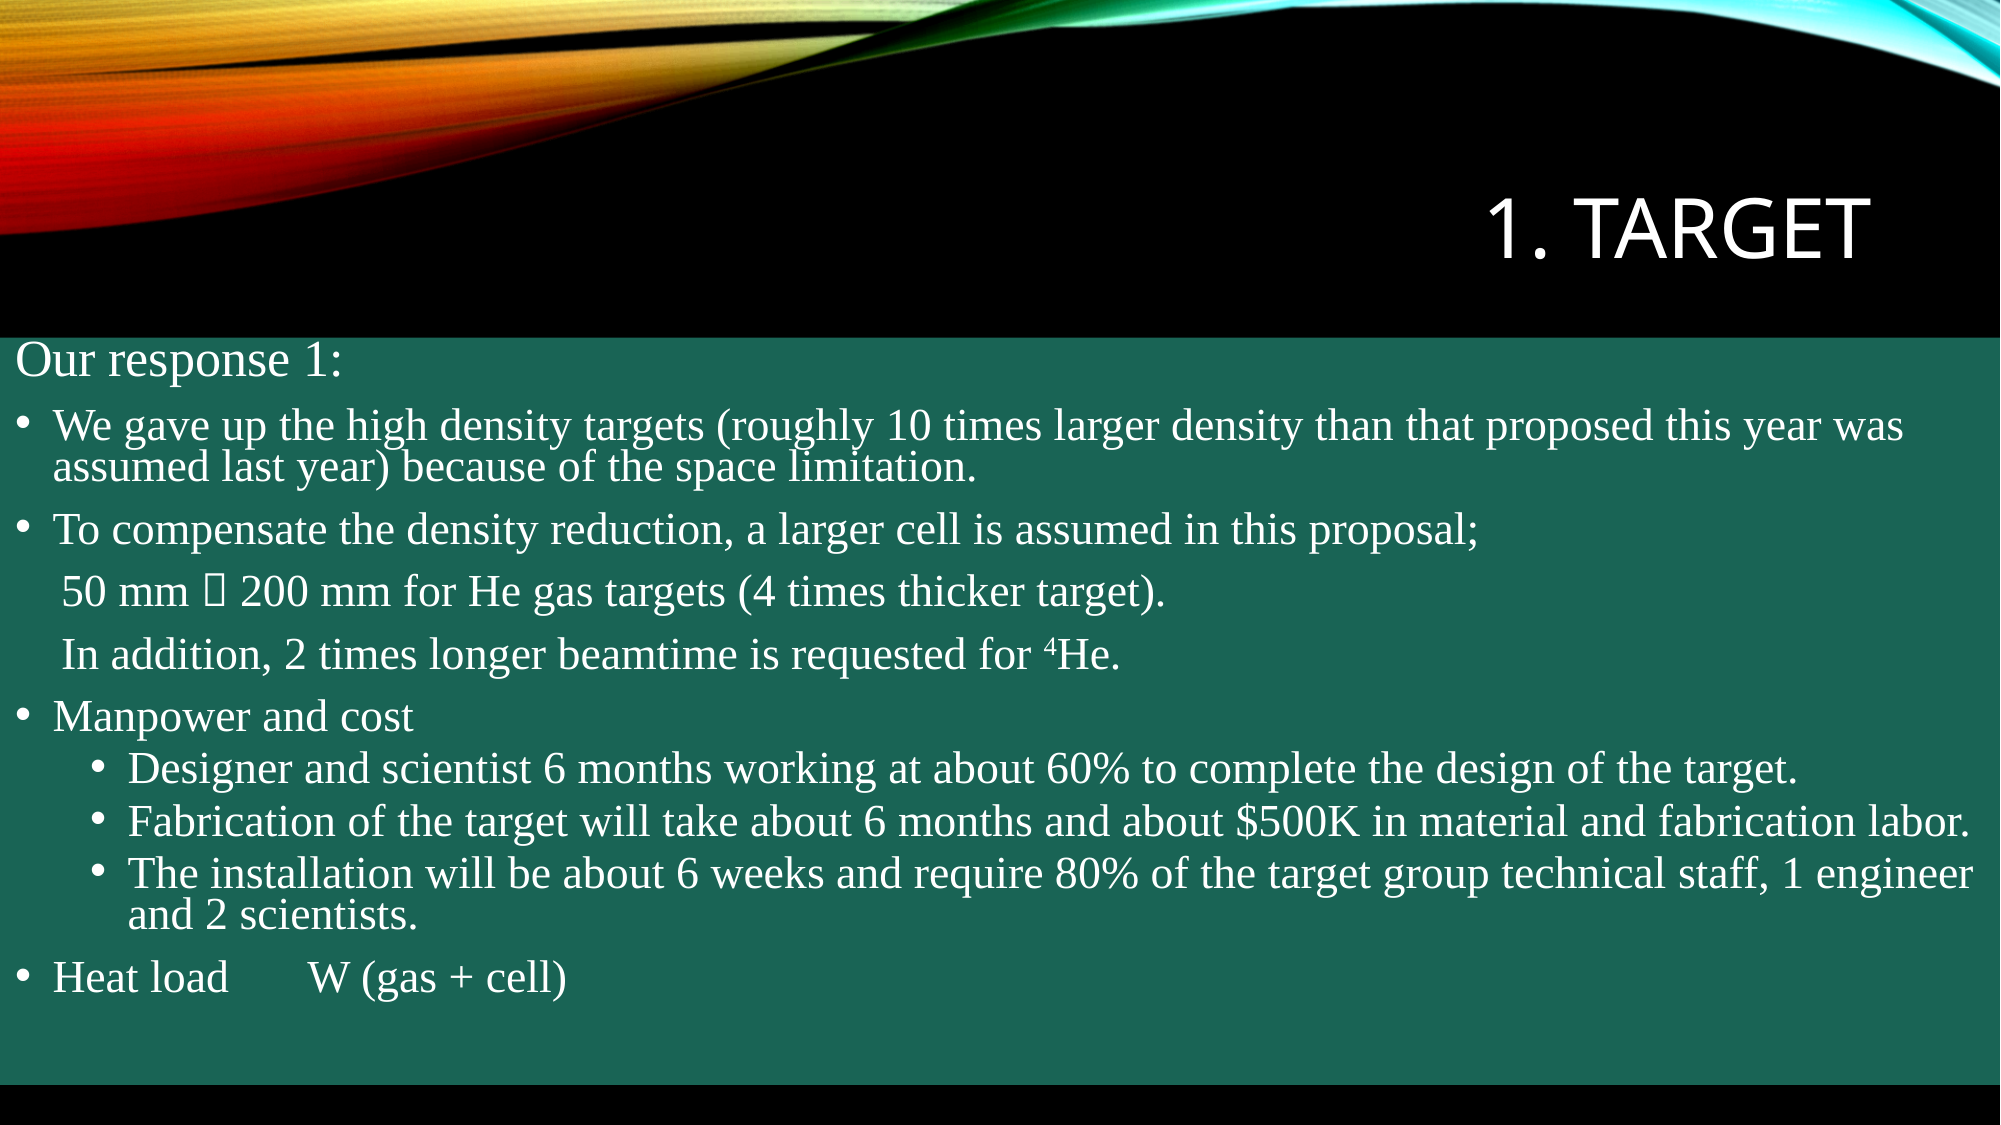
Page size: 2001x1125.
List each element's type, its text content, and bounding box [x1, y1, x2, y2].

title 1. Target [474, 125, 1888, 337]
picture [0, 0, 2000, 237]
